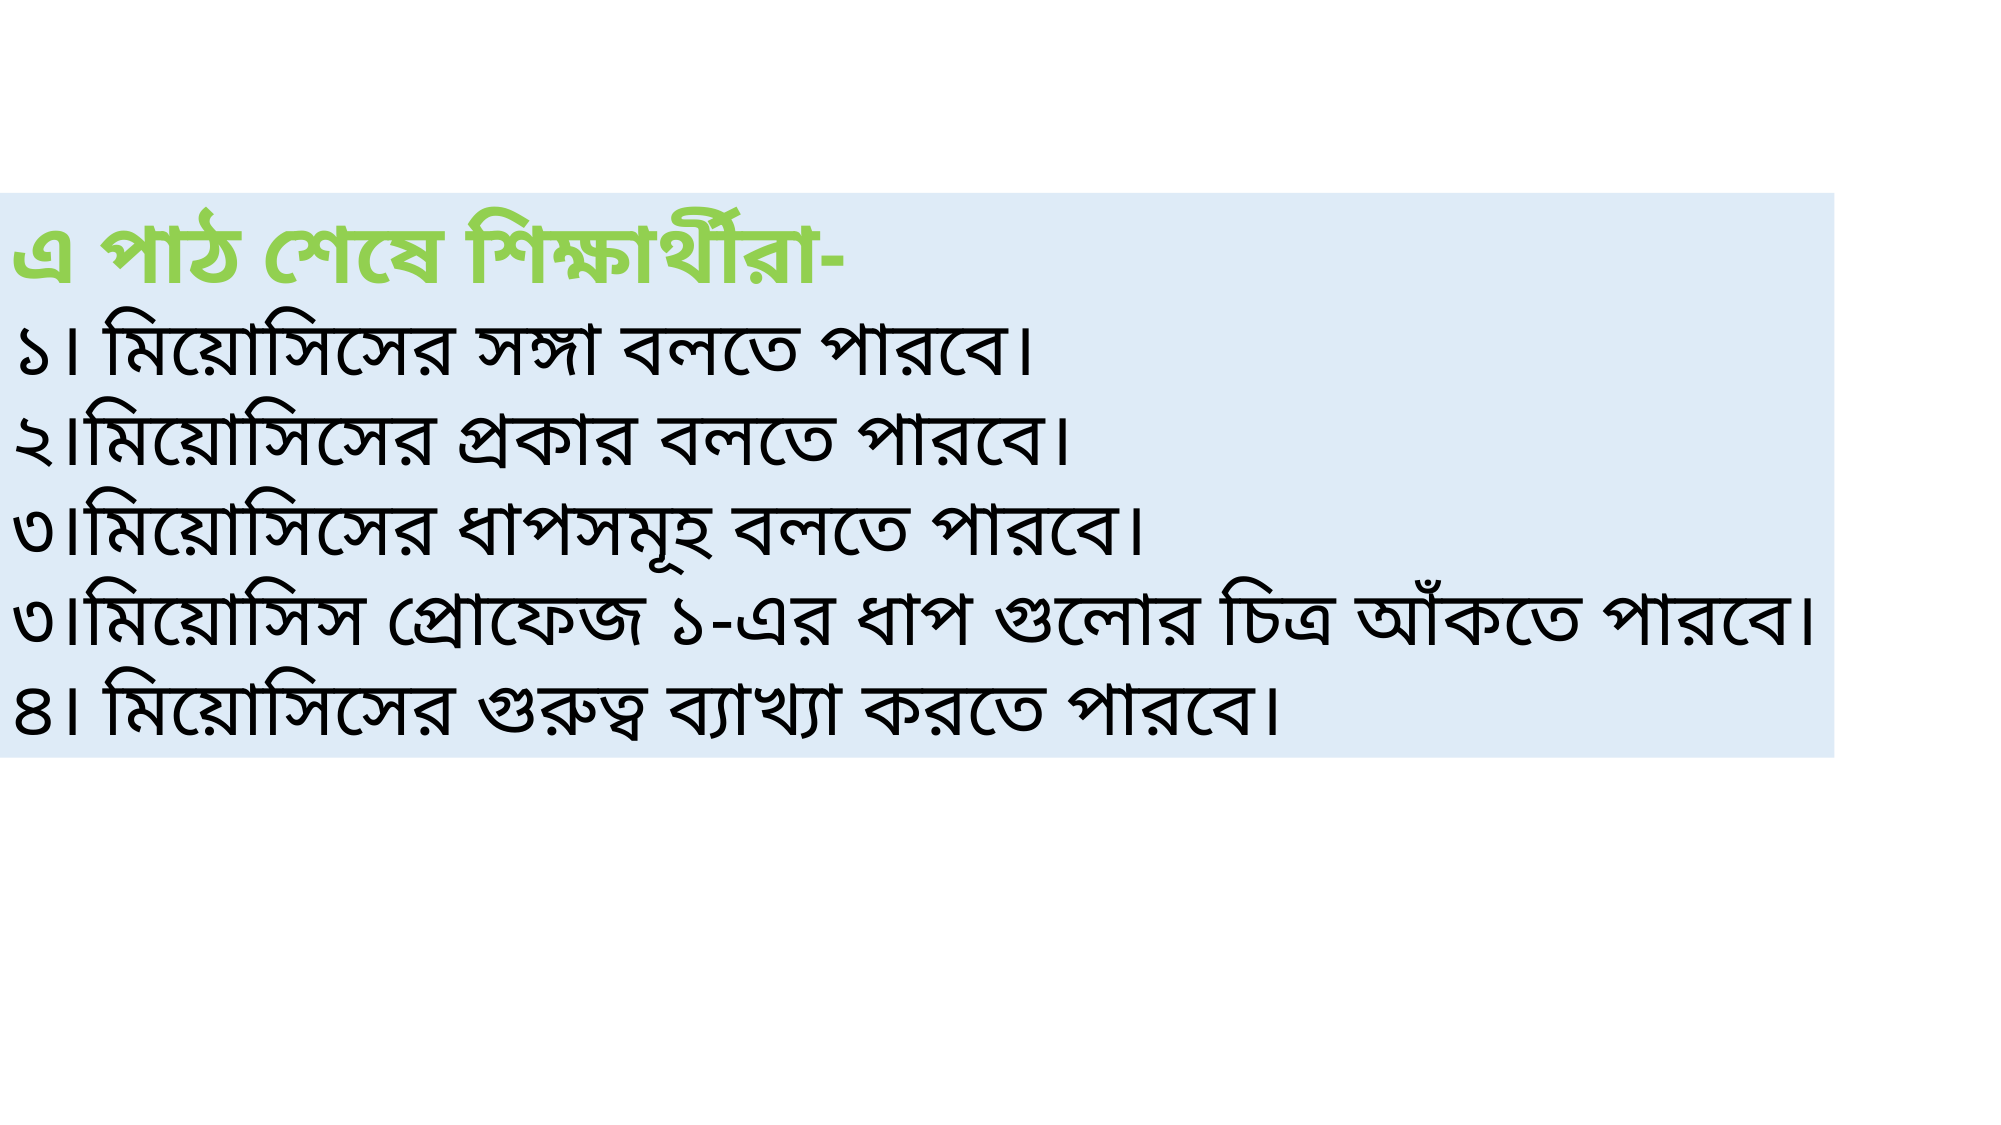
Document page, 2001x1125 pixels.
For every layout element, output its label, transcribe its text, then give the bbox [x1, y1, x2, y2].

text_box এ পাঠ শেষে শিক্ষার্থীরা- ১। মিয়োসিসের সঙ্গা বলতে পারবে। ২।মিয়োসিসের প্রকার বলতে পারবে। ৩।মিয়োসিসের ধাপসমূহ বলতে পারবে। ৩।মিয়োসিস প্রোফেজ ১-এর ধাপ গুলোর চিত্র আঁকতে পারবে। ৪। মিয়োসিসের গুরুত্ব ব্যাখ্যা করতে পারবে। [0, 192, 1835, 758]
